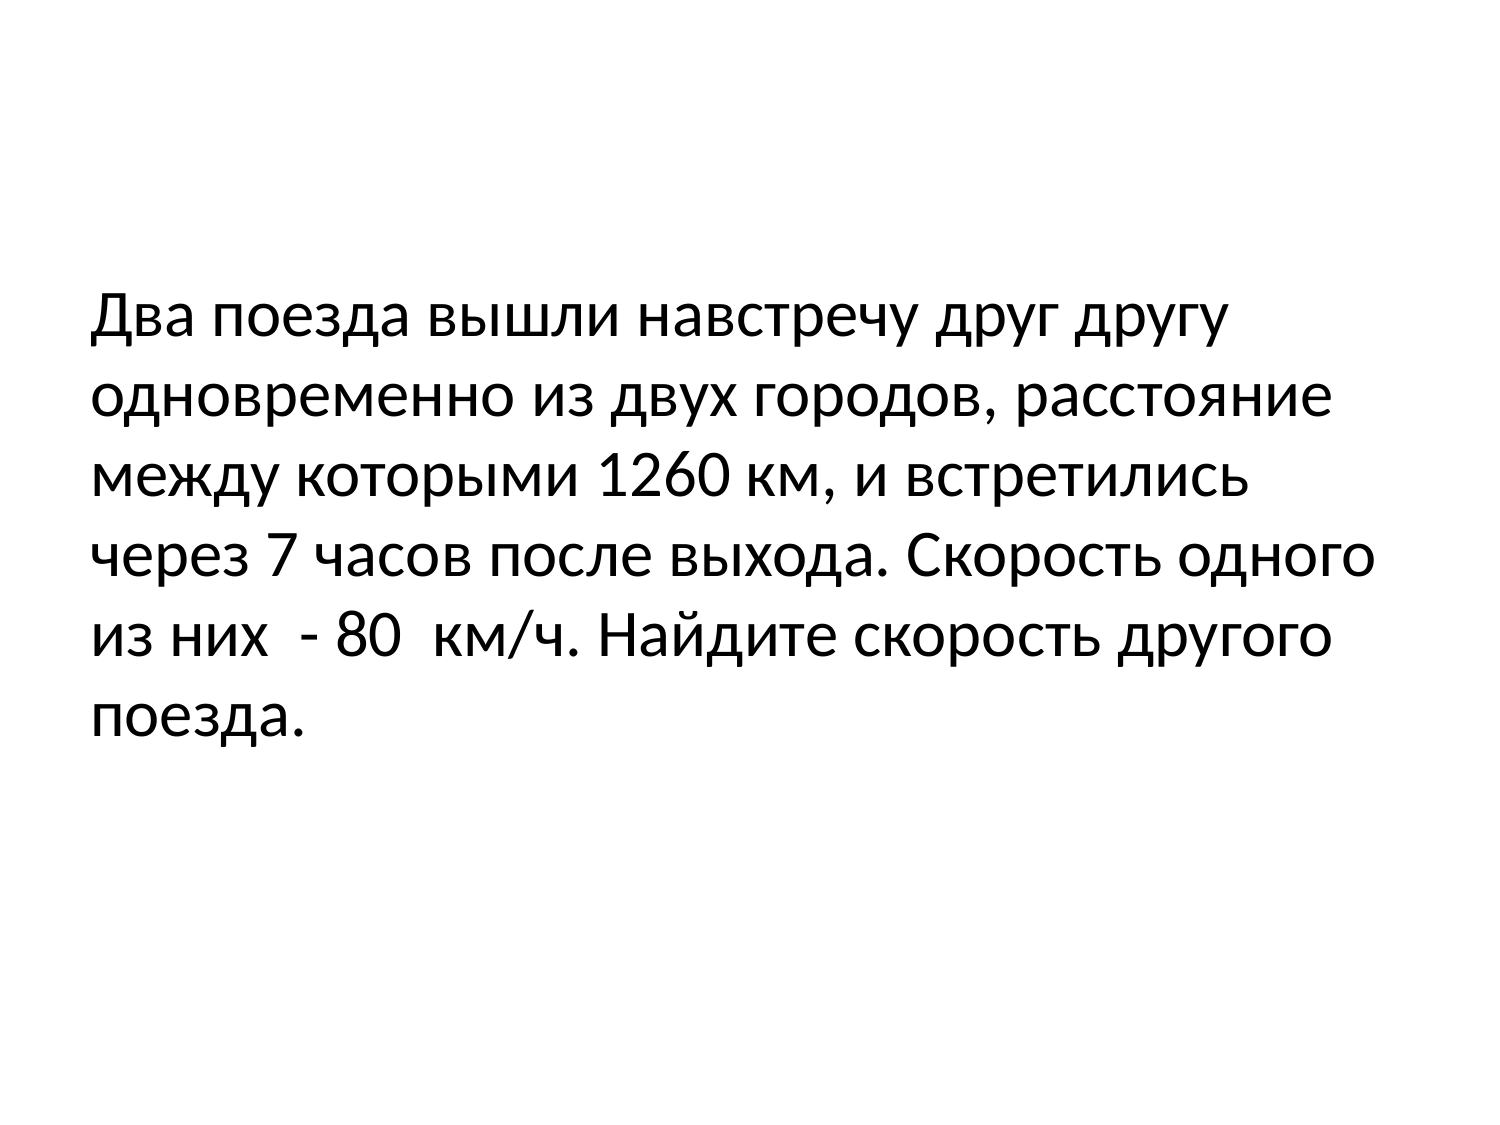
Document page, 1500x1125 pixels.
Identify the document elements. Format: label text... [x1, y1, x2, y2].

list Два поезда вышли навстречу друг другу одновременно из двух городов, расстояние между которыми 1260 км, и встретились через 7 часов после выхода. Скорость одного из них - 80 км/ч. Найдите скорость другого поезда. [75, 262, 1425, 1005]
